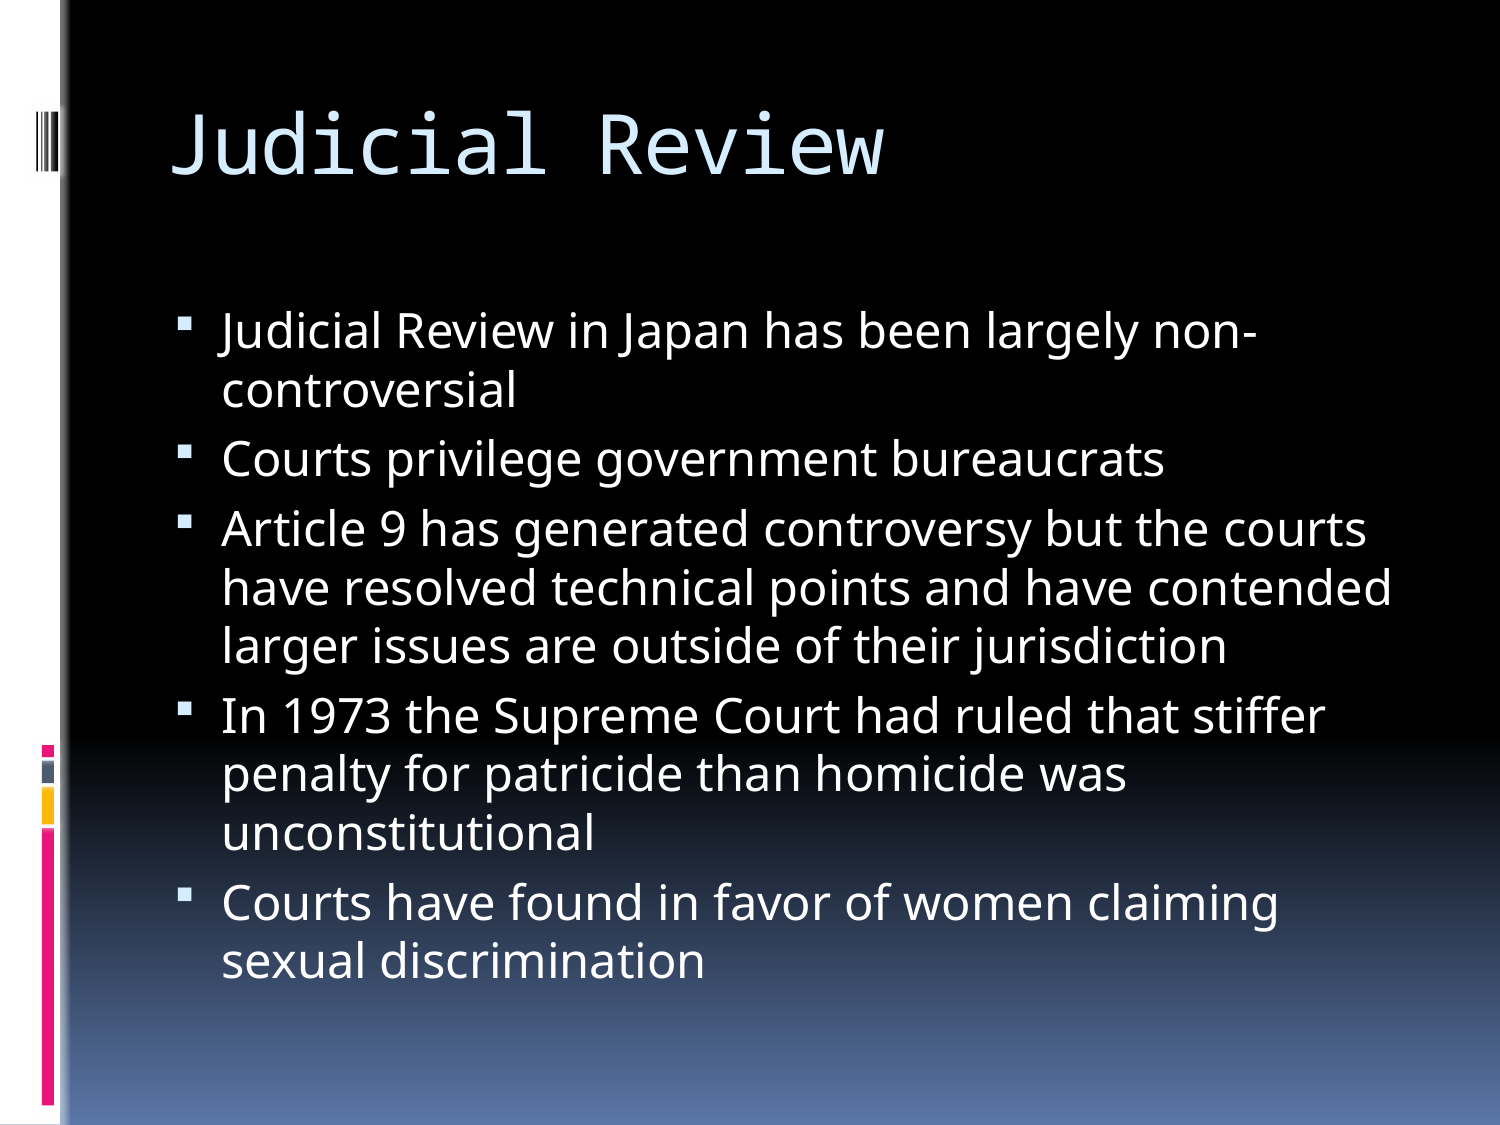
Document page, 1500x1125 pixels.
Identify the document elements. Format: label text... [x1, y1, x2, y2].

list Judicial Review in Japan has been largely non-controversial Courts privilege government bureaucrats Article 9 has generated controversy but the courts have resolved technical points and have contended larger issues are outside of their jurisdiction In 1973 the Supreme Court had ruled that stiffer penalty for patricide than homicide was unconstitutional Courts have found in favor of women claiming sexual discrimination [150, 292, 1425, 1043]
title Judicial Review [150, 83, 1425, 234]
